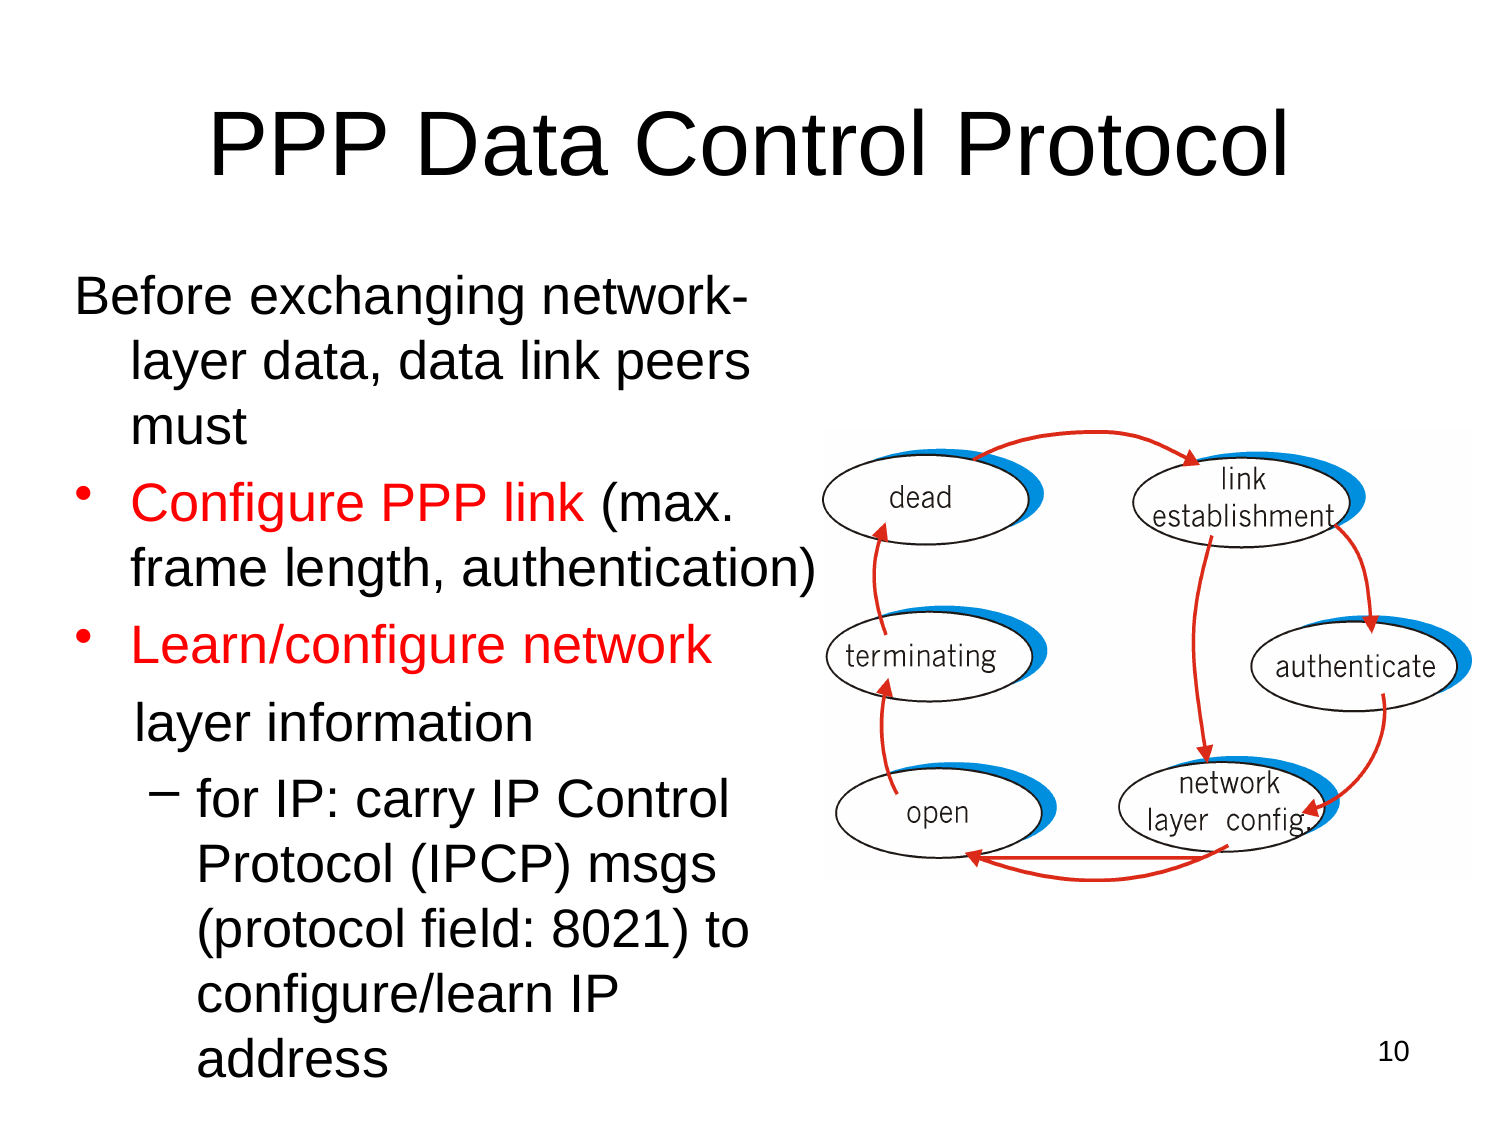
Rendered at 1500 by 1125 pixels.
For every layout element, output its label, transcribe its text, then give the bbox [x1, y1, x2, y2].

list Before exchanging network-layer data, data link peers must Configure PPP link (max. frame length, authentication) Learn/configure network layer information for IP: carry IP Control Protocol (IPCP) msgs (protocol field: 8021) to configure/learn IP address [59, 252, 838, 1096]
title PPP Data Control Protocol [74, 37, 1426, 241]
picture [822, 429, 1472, 882]
slide_number 10 [1074, 1024, 1426, 1103]
